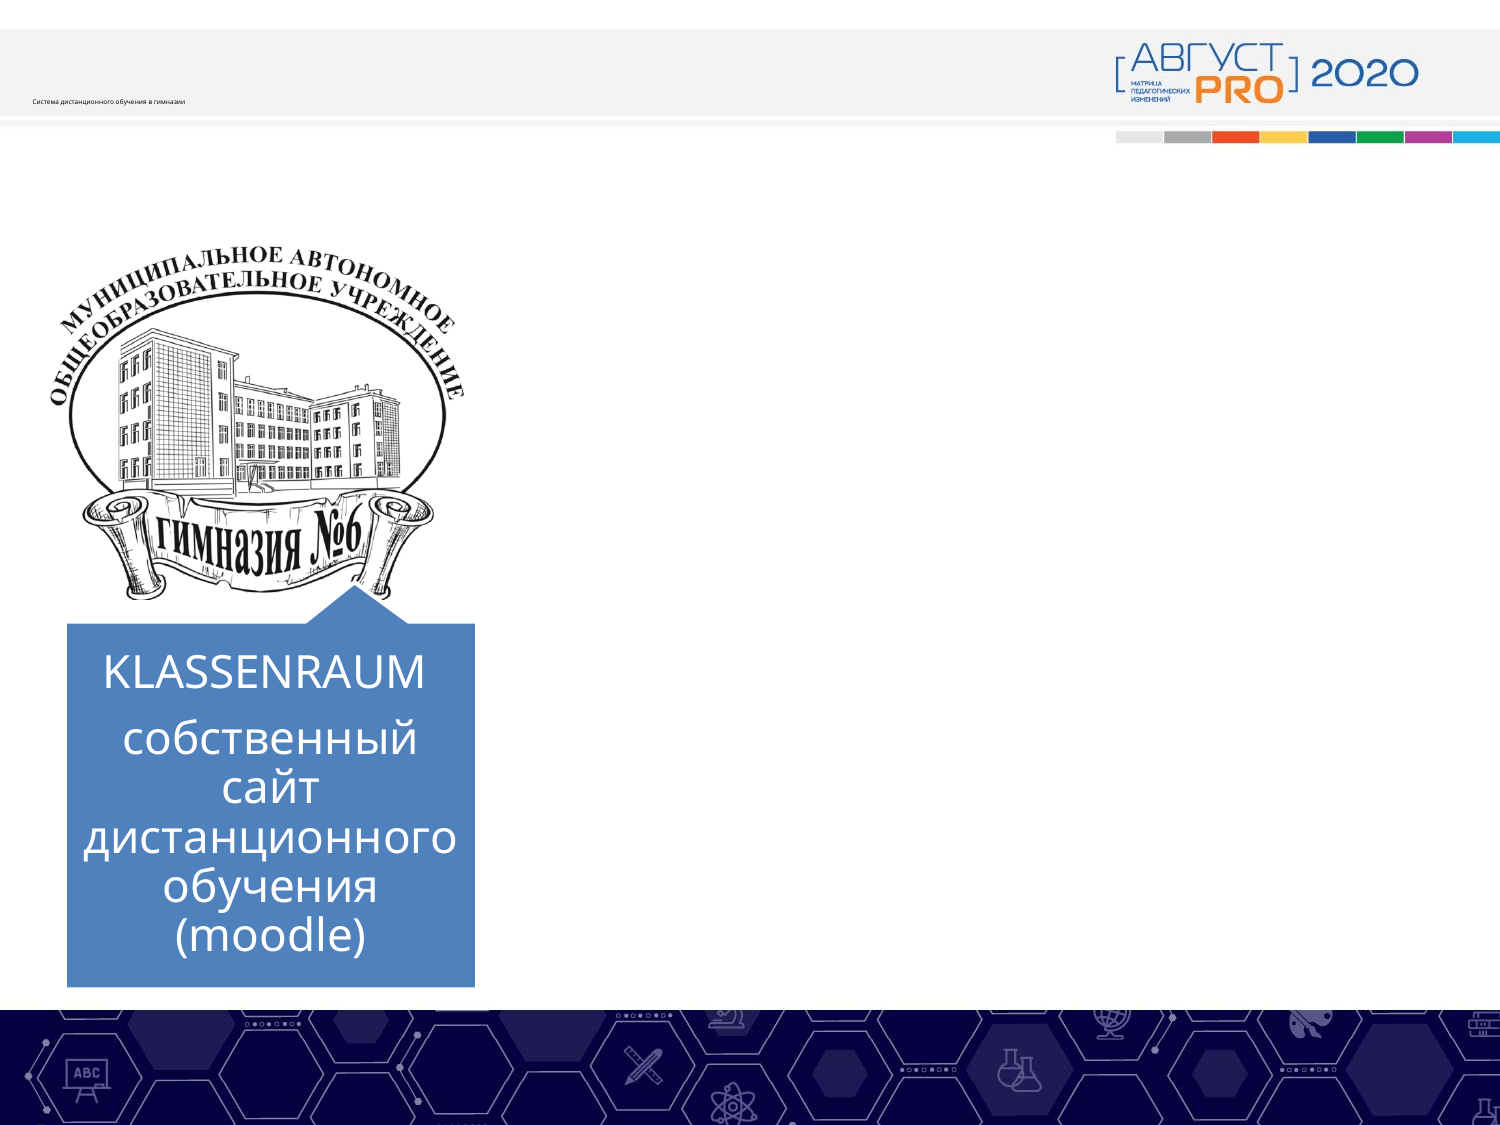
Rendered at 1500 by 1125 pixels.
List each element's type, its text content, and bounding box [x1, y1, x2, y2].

title Система дистанционного обучения в гимназии [17, 90, 1147, 114]
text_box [17, 184, 1500, 1107]
picture [0, 0, 1500, 1125]
